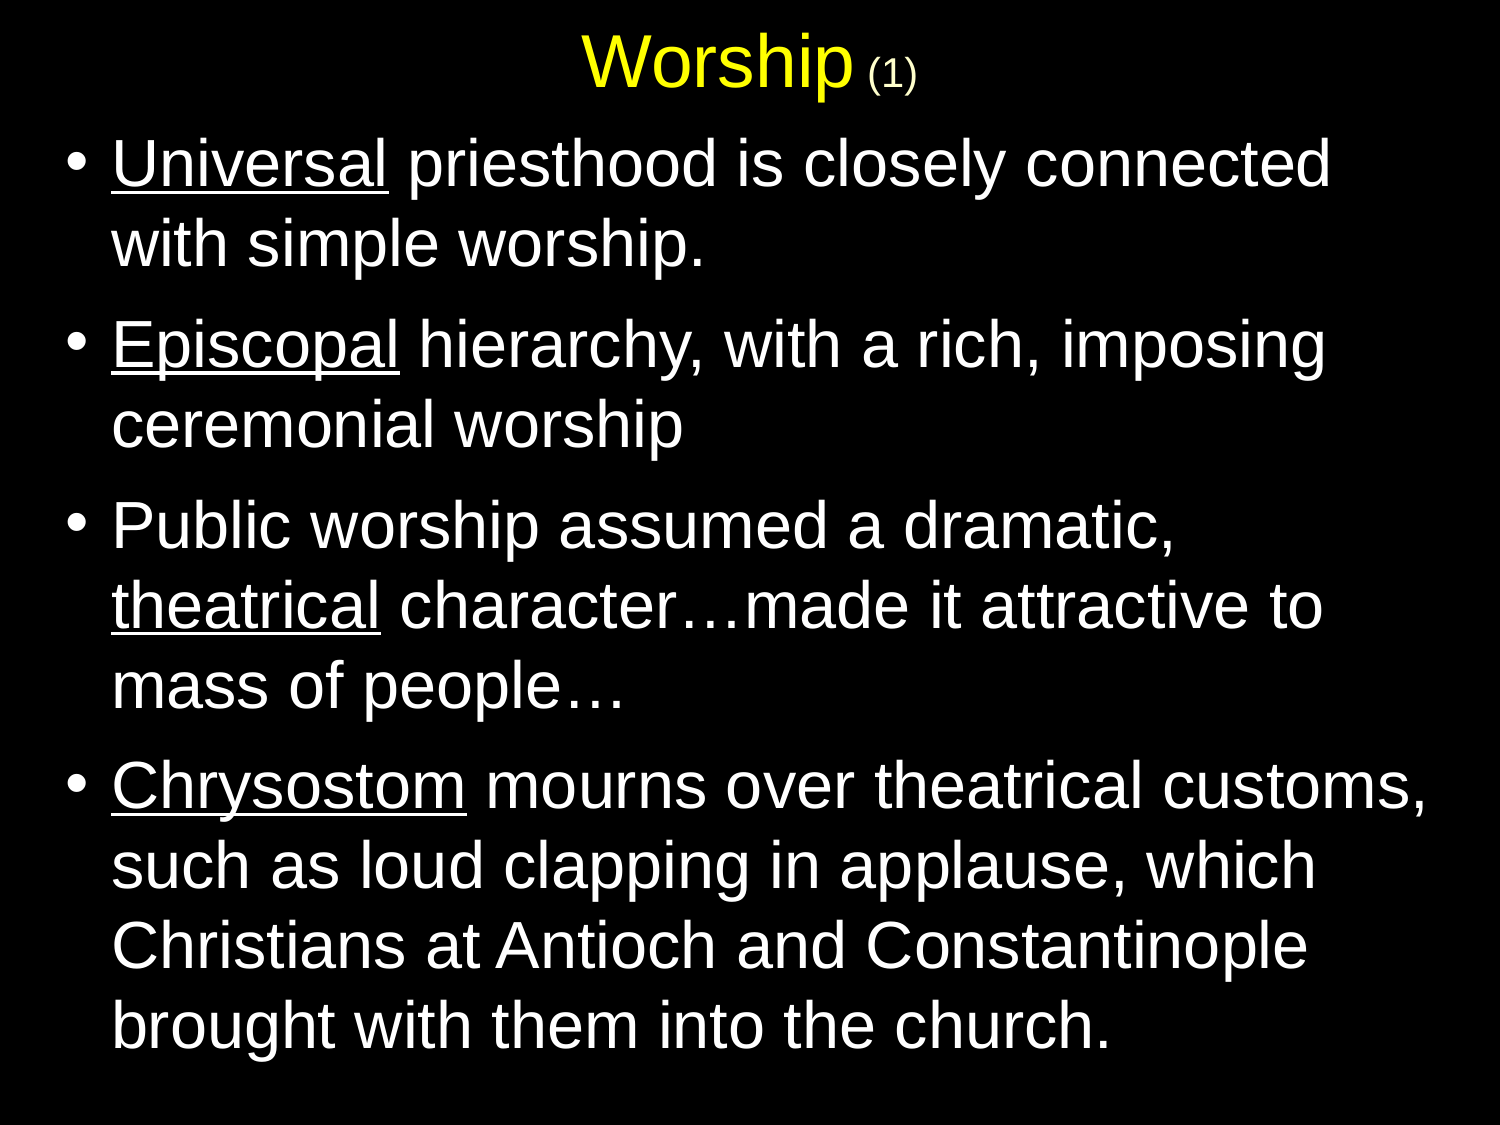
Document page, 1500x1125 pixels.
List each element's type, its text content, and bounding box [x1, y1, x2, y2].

title Worship (1) [75, 0, 1425, 112]
list Universal priesthood is closely connected with simple worship. Episcopal hierarchy, with a rich, imposing ceremonial worship Public worship assumed a dramatic, theatrical character…made it attractive to mass of people… Chrysostom mourns over theatrical customs, such as loud clapping in applause, which Christians at Antioch and Constantinople brought with them into the church. [50, 112, 1450, 973]
